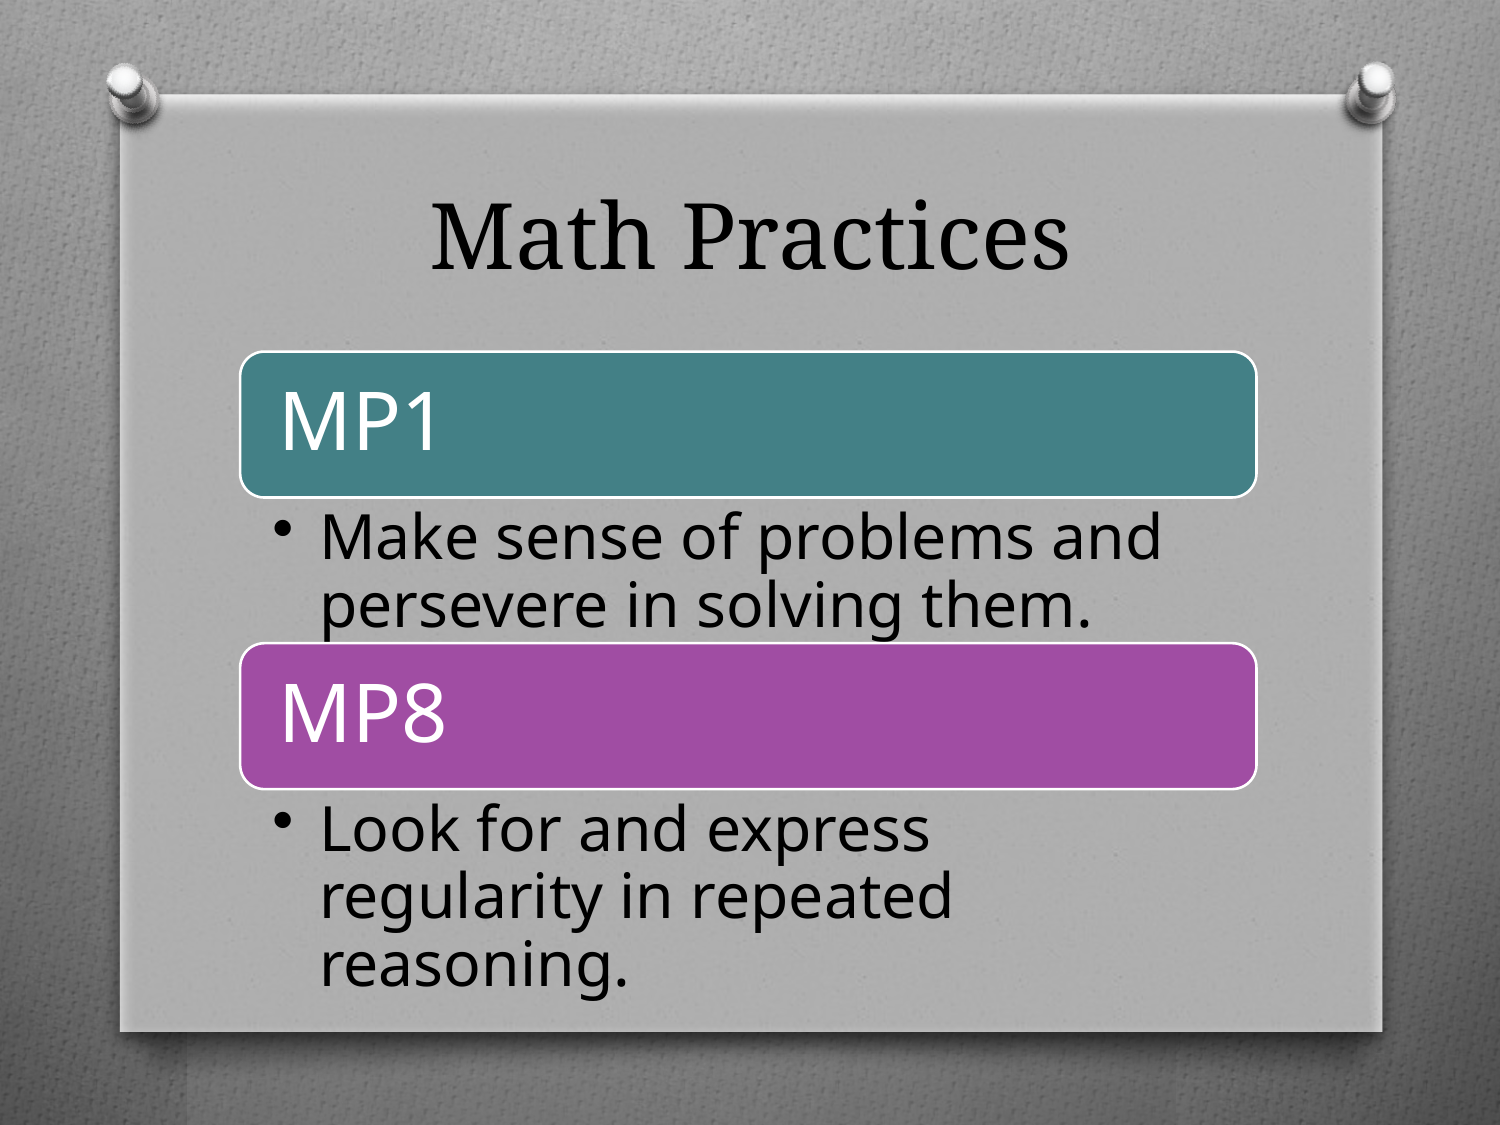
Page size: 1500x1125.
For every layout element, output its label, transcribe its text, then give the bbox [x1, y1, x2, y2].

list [239, 347, 1257, 939]
picture [75, 29, 198, 153]
picture [1317, 35, 1439, 156]
title Math Practices [179, 134, 1323, 332]
